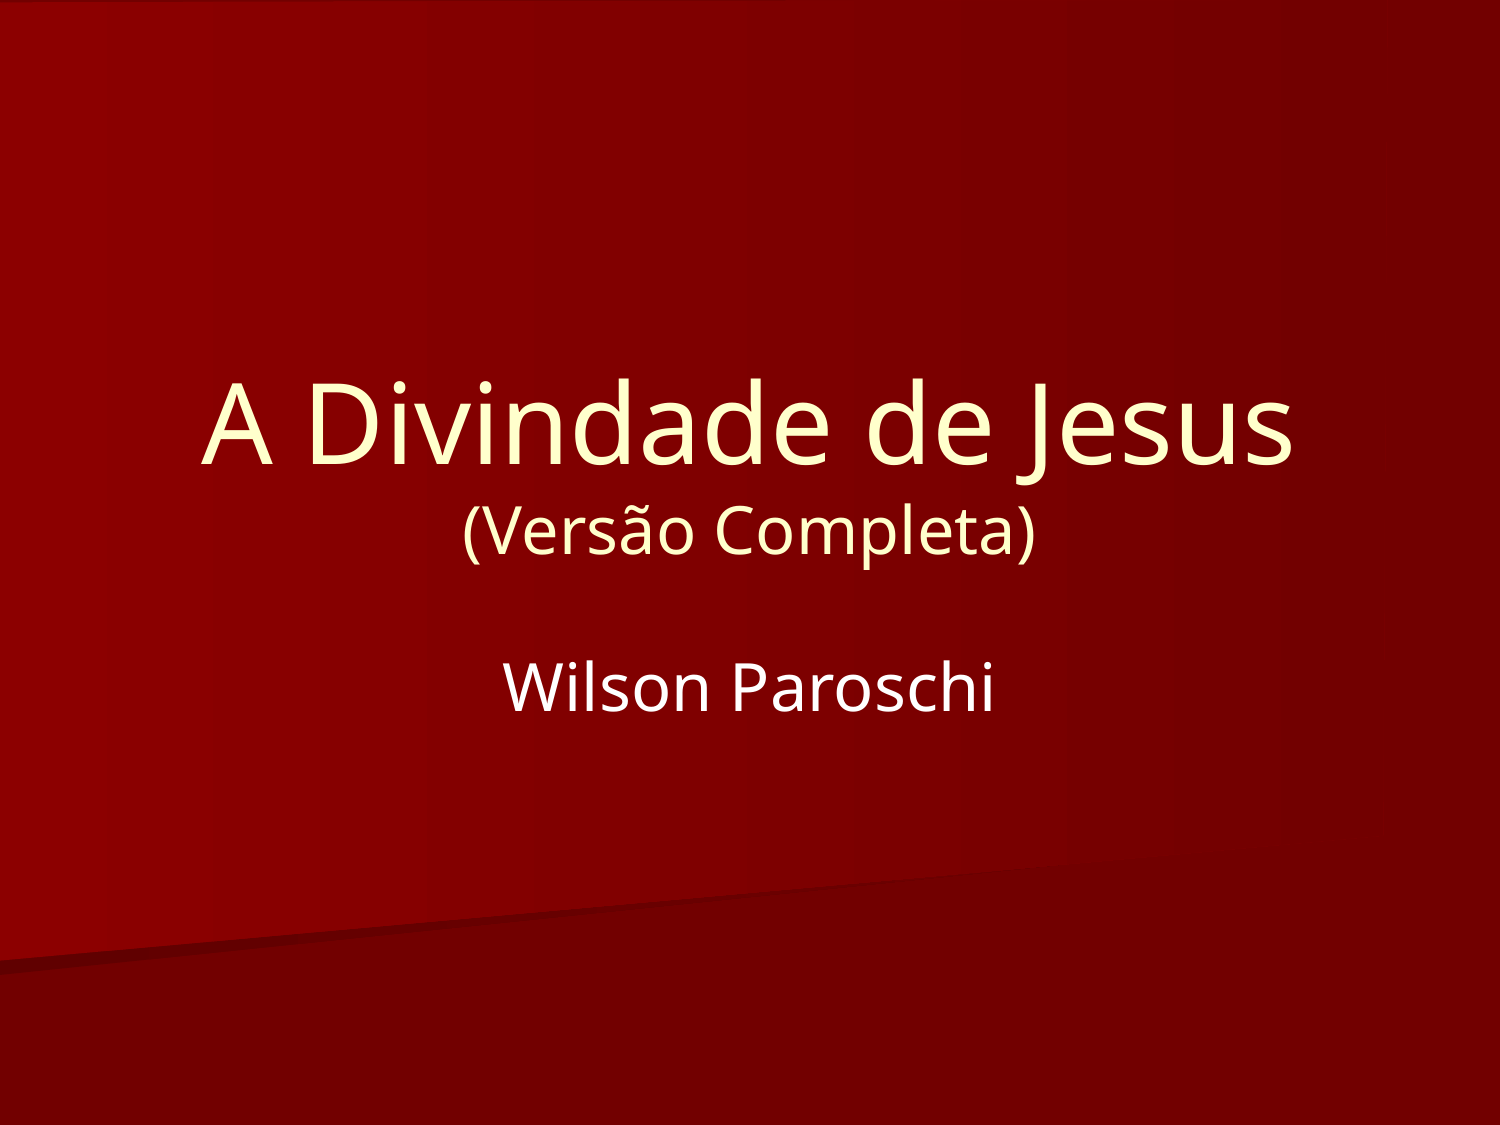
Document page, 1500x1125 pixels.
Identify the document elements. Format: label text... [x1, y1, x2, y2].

title A Divindade de Jesus (Versão Completa) [112, 290, 1388, 575]
subtitle Wilson Paroschi [225, 637, 1275, 925]
